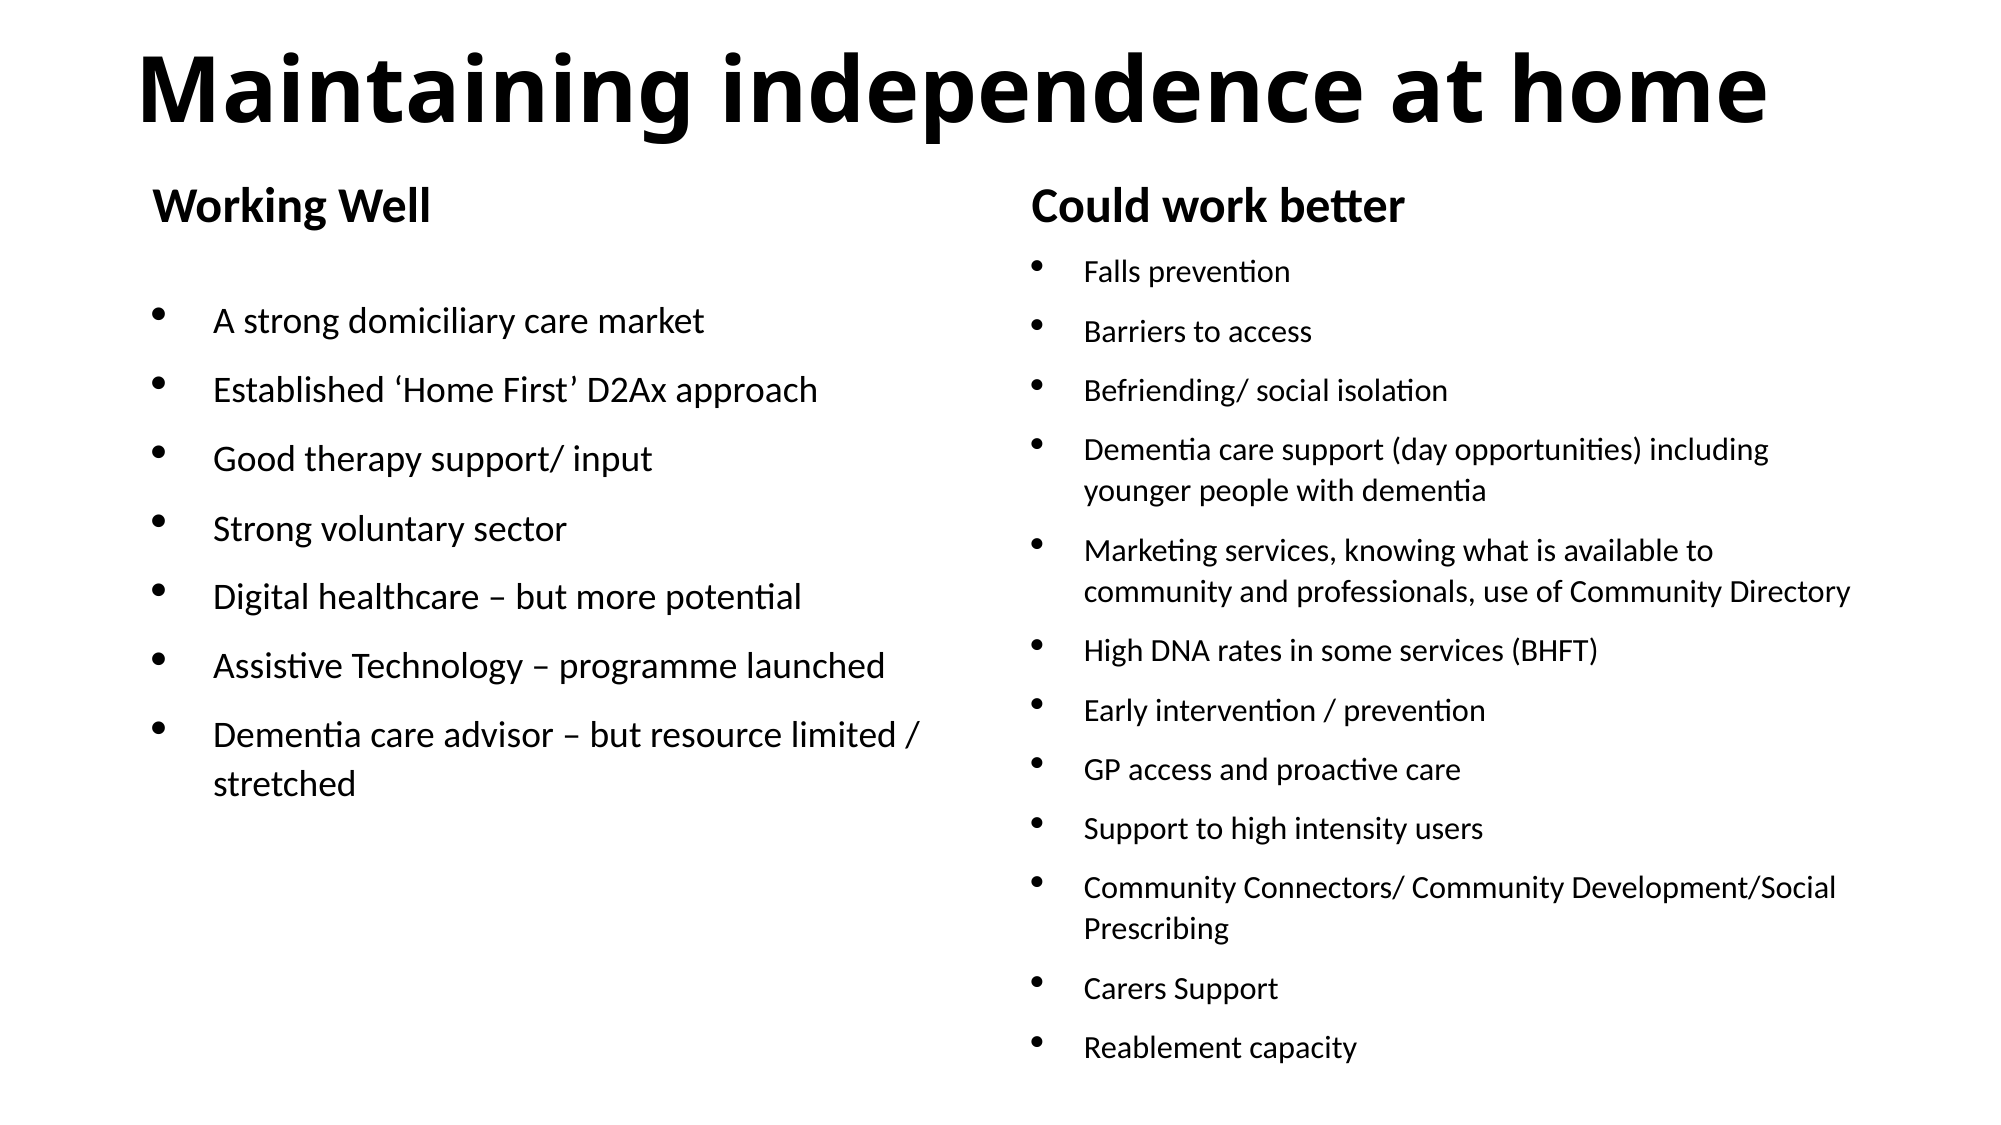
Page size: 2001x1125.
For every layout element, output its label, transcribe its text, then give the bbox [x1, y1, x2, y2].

list Falls prevention Barriers to access Befriending/ social isolation Dementia care support (day opportunities) including younger people with dementia Marketing services, knowing what is available to community and professionals, use of Community Directory High DNA rates in some services (BHFT) Early intervention / prevention GP access and proactive care Support to high intensity users Community Connectors/ Community Development/Social Prescribing Carers Support Reablement capacity [1016, 240, 1867, 1103]
title Maintaining independence at home [120, 25, 1846, 161]
list Working Well [137, 160, 984, 241]
list Could work better [1016, 160, 1867, 240]
list A strong domiciliary care market Established ‘Home First’ D2Ax approach Good therapy support/ input Strong voluntary sector Digital healthcare – but more potential Assistive Technology – programme launched Dementia care advisor – but resource limited / stretched [137, 285, 984, 992]
